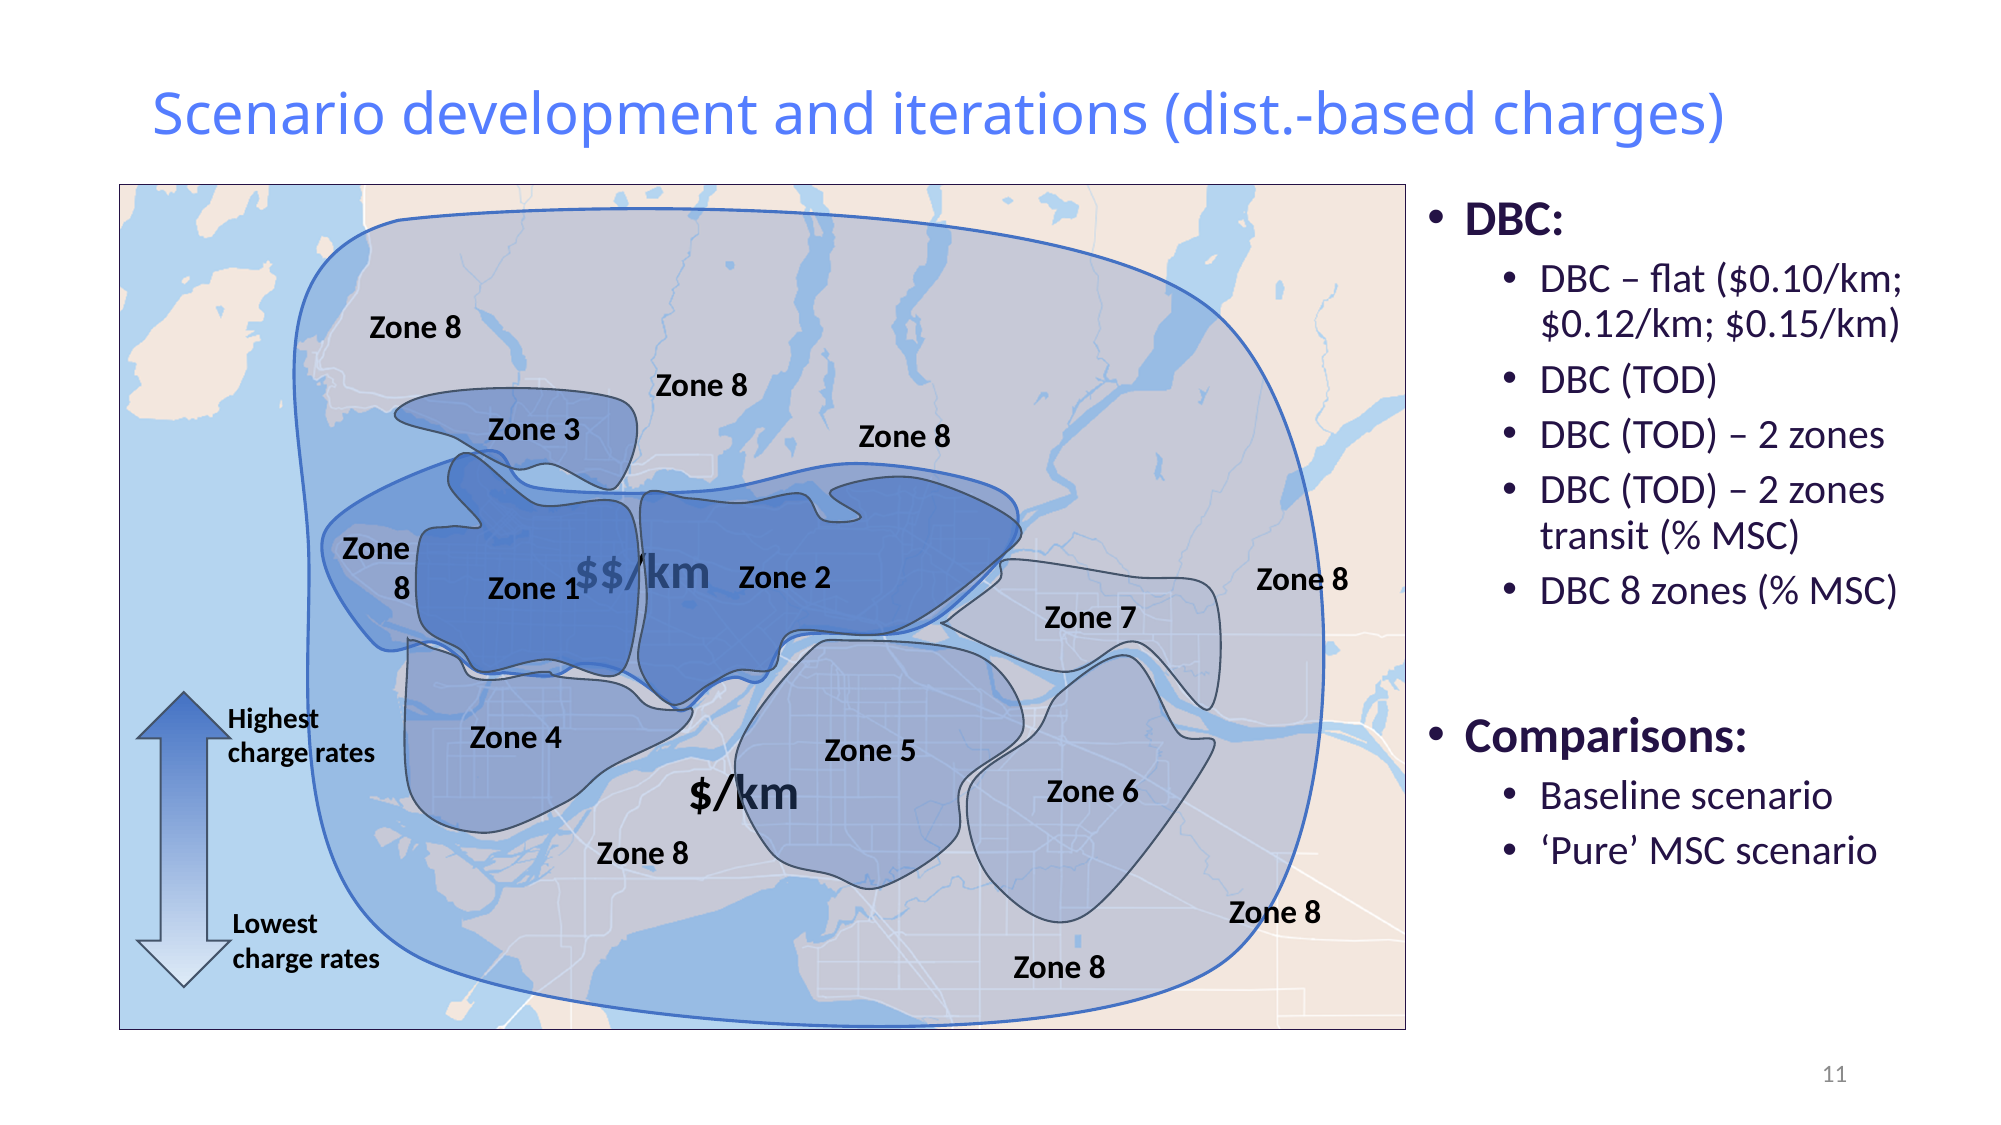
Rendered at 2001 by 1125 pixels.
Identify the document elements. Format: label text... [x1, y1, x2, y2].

picture [119, 184, 1406, 1030]
title Scenario development and iterations (dist.-based charges) [137, 59, 1982, 172]
slide_number 11 [1412, 1042, 1863, 1103]
list DBC: DBC – flat ($0.10/km; $0.12/km; $0.15/km) DBC (TOD) DBC (TOD) – 2 zones DBC (TOD) – 2 zones transit (% MSC) DBC 8 zones (% MSC) Comparisons: Baseline scenario ‘Pure’ MSC scenario [1412, 184, 1982, 1030]
